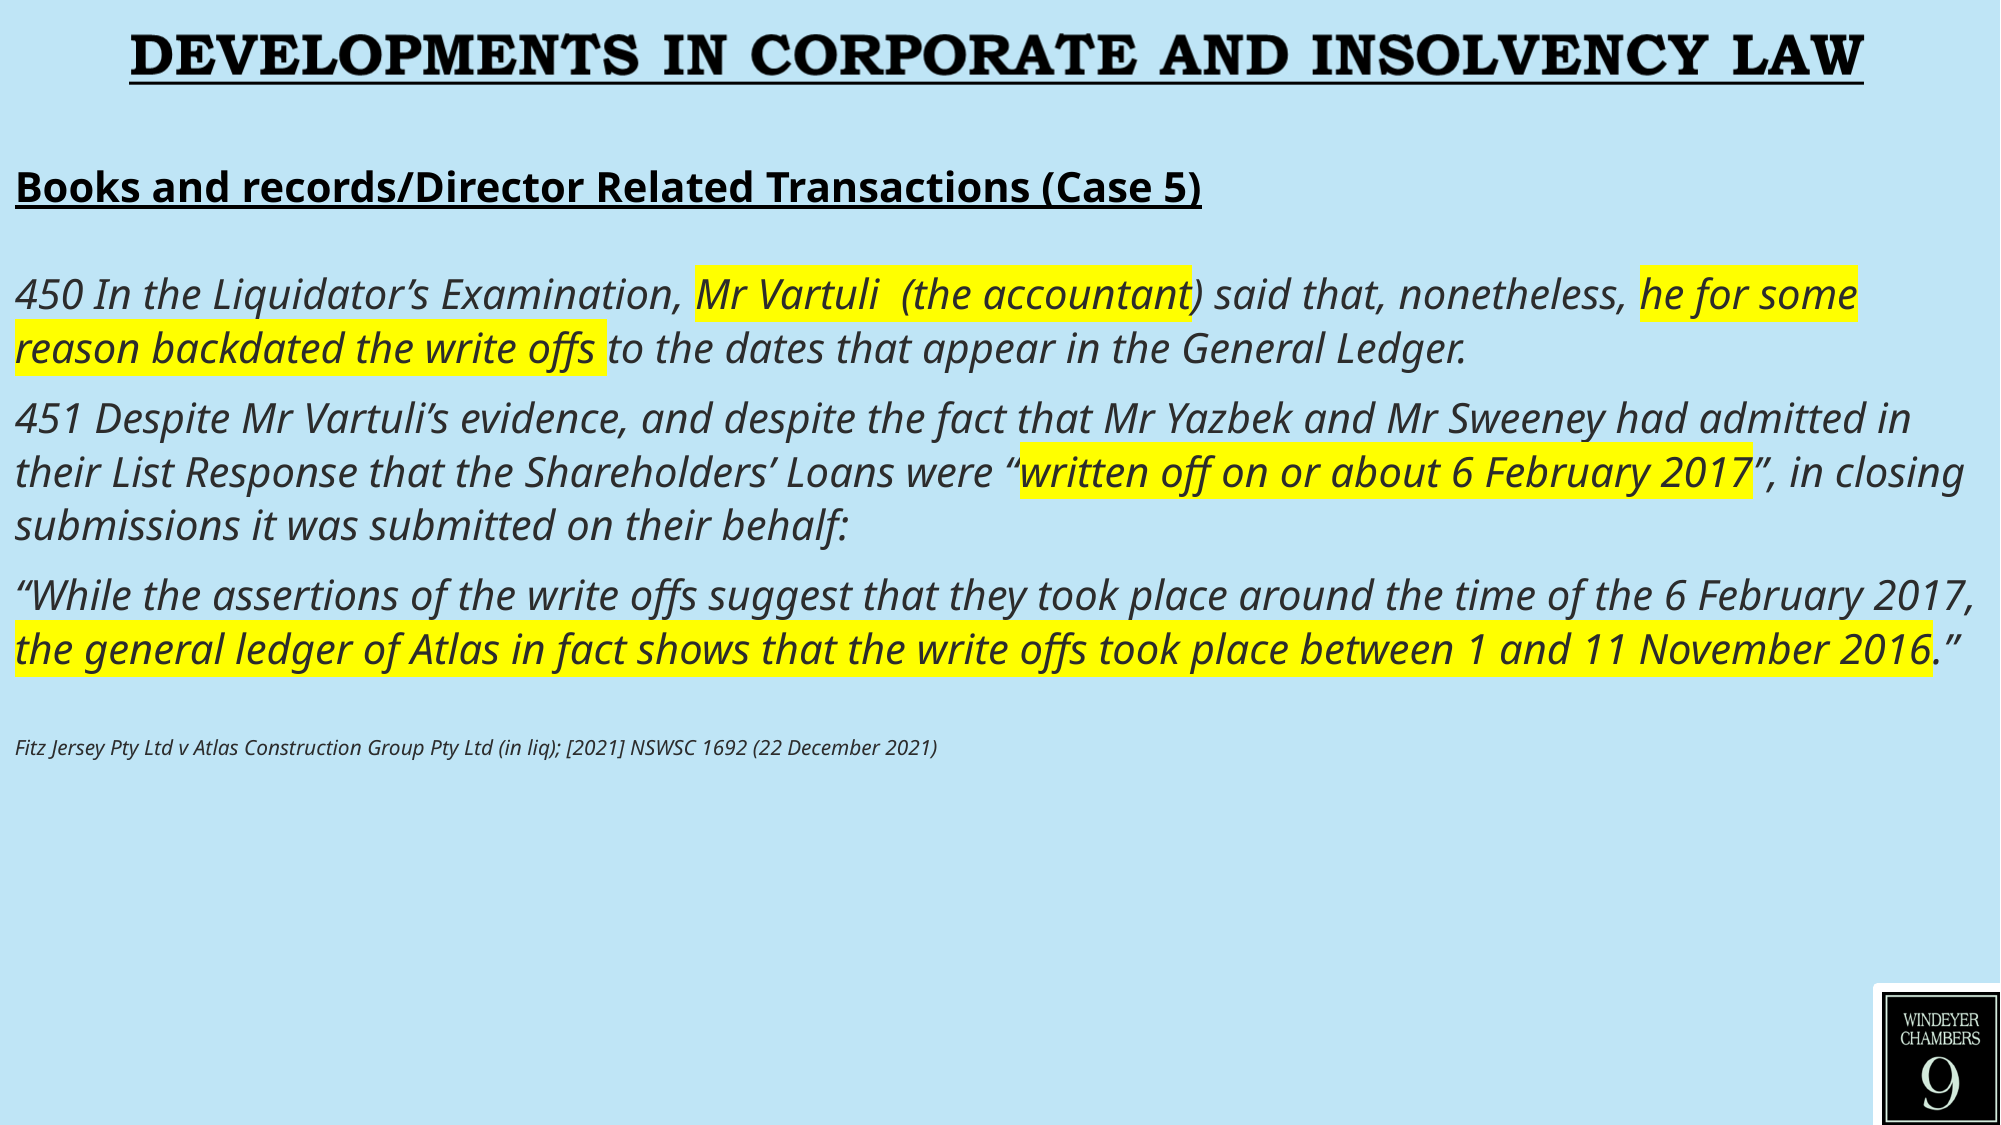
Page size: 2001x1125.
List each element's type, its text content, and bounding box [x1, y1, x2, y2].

picture [93, 0, 1899, 124]
text_box Books and records/Director Related Transactions (Case 5) 450 In the Liquidator’s Examination, Mr Vartuli (the accountant) said that, nonetheless, he for some reason backdated the write offs to the dates that appear in the General Ledger. 451 Despite Mr Vartuli’s evidence, and despite the fact that Mr Yazbek and Mr Sweeney had admitted in their List Response that the Shareholders’ Loans were “written off on or about 6 February 2017”, in closing submissions it was submitted on their behalf: “While the assertions of the write offs suggest that they took place around the time of the 6 February 2017, the general ledger of Atlas in fact shows that the write offs took place between 1 and 11 November 2016.” Fitz Jersey Pty Ltd v Atlas Construction Group Pty Ltd (in liq); [2021] NSWSC 1692 (22 December 2021) [0, 128, 2000, 767]
picture [1882, 992, 2000, 1125]
